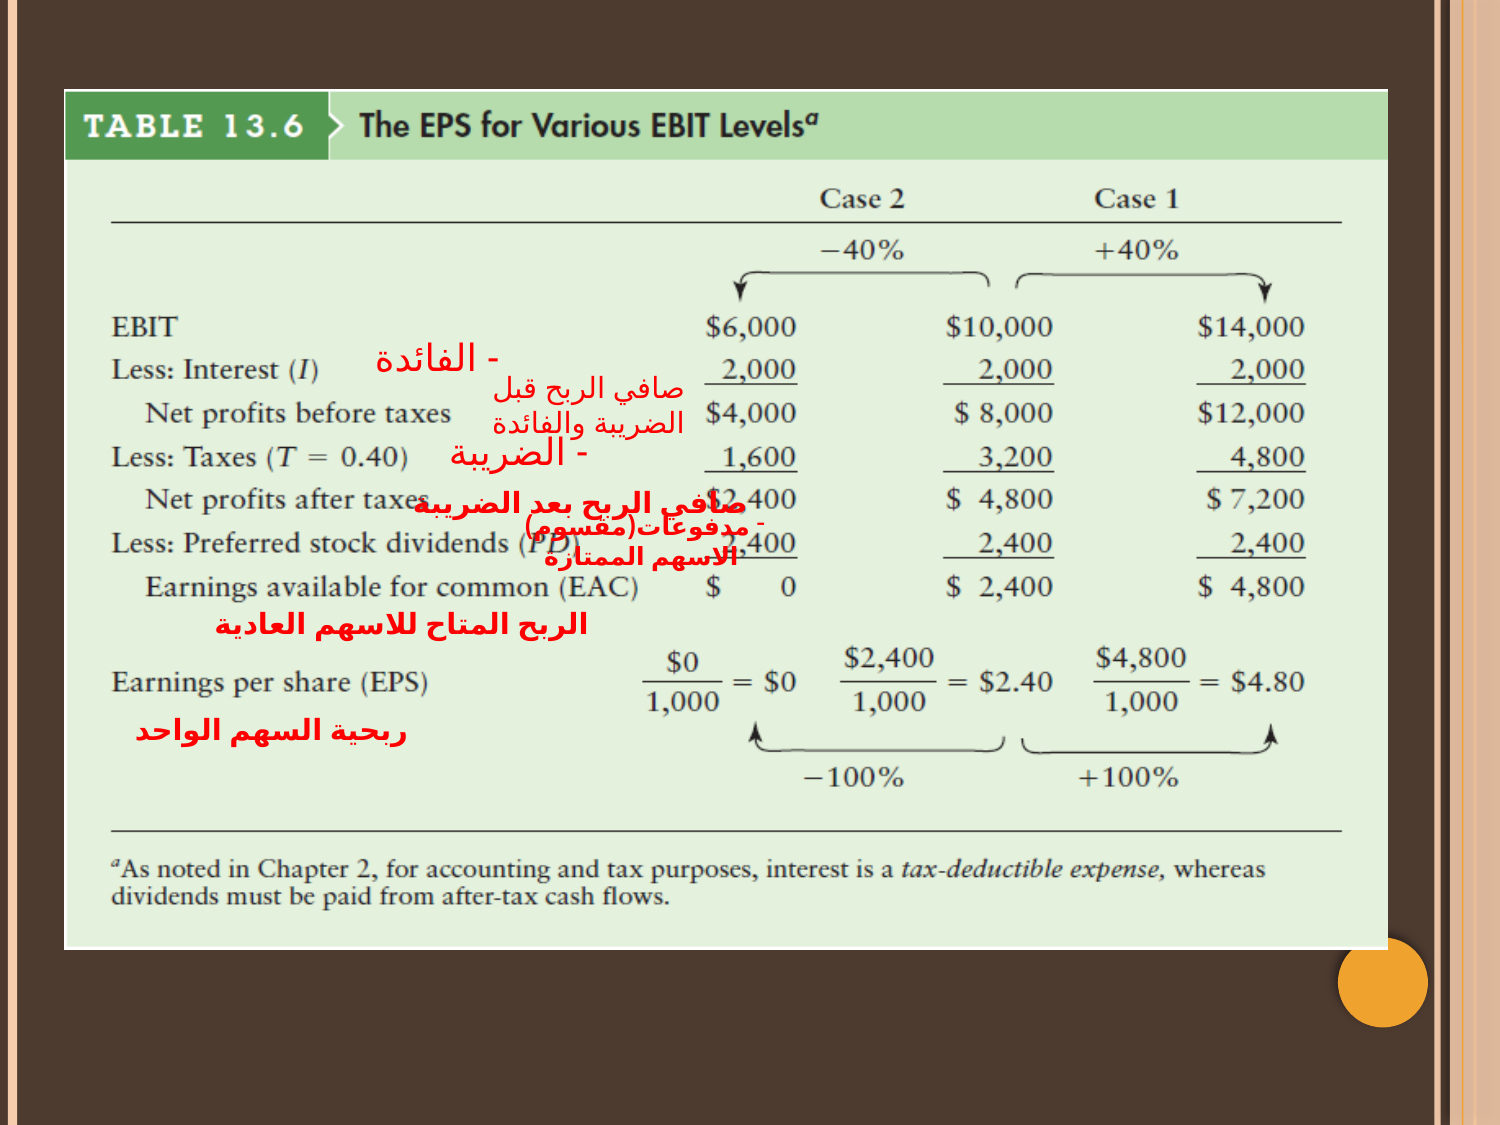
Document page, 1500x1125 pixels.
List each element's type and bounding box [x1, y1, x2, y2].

list [64, 89, 1389, 950]
